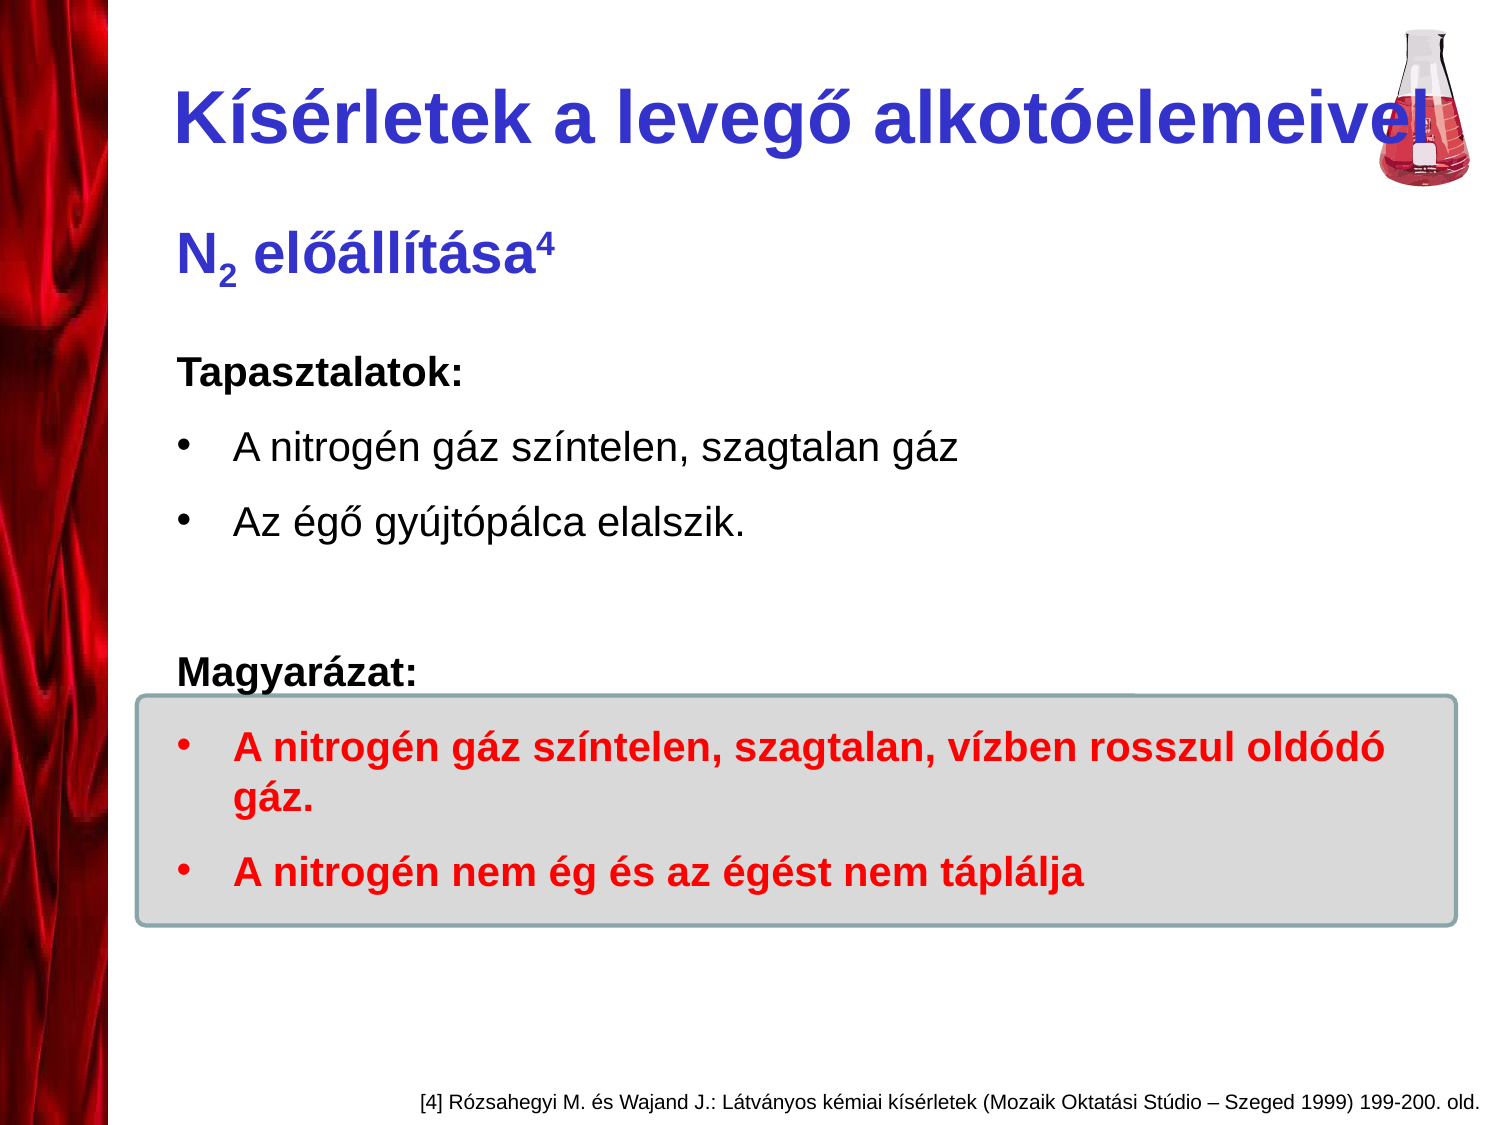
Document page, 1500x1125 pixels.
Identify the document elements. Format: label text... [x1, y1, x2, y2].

picture [0, 0, 108, 1125]
text_box [4] Rózsahegyi M. és Wajand J.: Látványos kémiai kísérletek (Mozaik Oktatási Stúdio – Szeged 1999) 199-200. old. [363, 1081, 1496, 1122]
text_box Kísérletek a levegő alkotóelemeivel [159, 60, 1372, 166]
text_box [1377, 26, 1473, 191]
text_box N2 előállítása4 Tapasztalatok: A nitrogén gáz színtelen, szagtalan gáz Az égő gyújtópálca elalszik. Magyarázat: A nitrogén gáz színtelen, szagtalan, vízben rosszul oldódó gáz. A nitrogén nem ég és az égést nem táplálja [161, 207, 1430, 902]
text_box [134, 693, 1459, 928]
